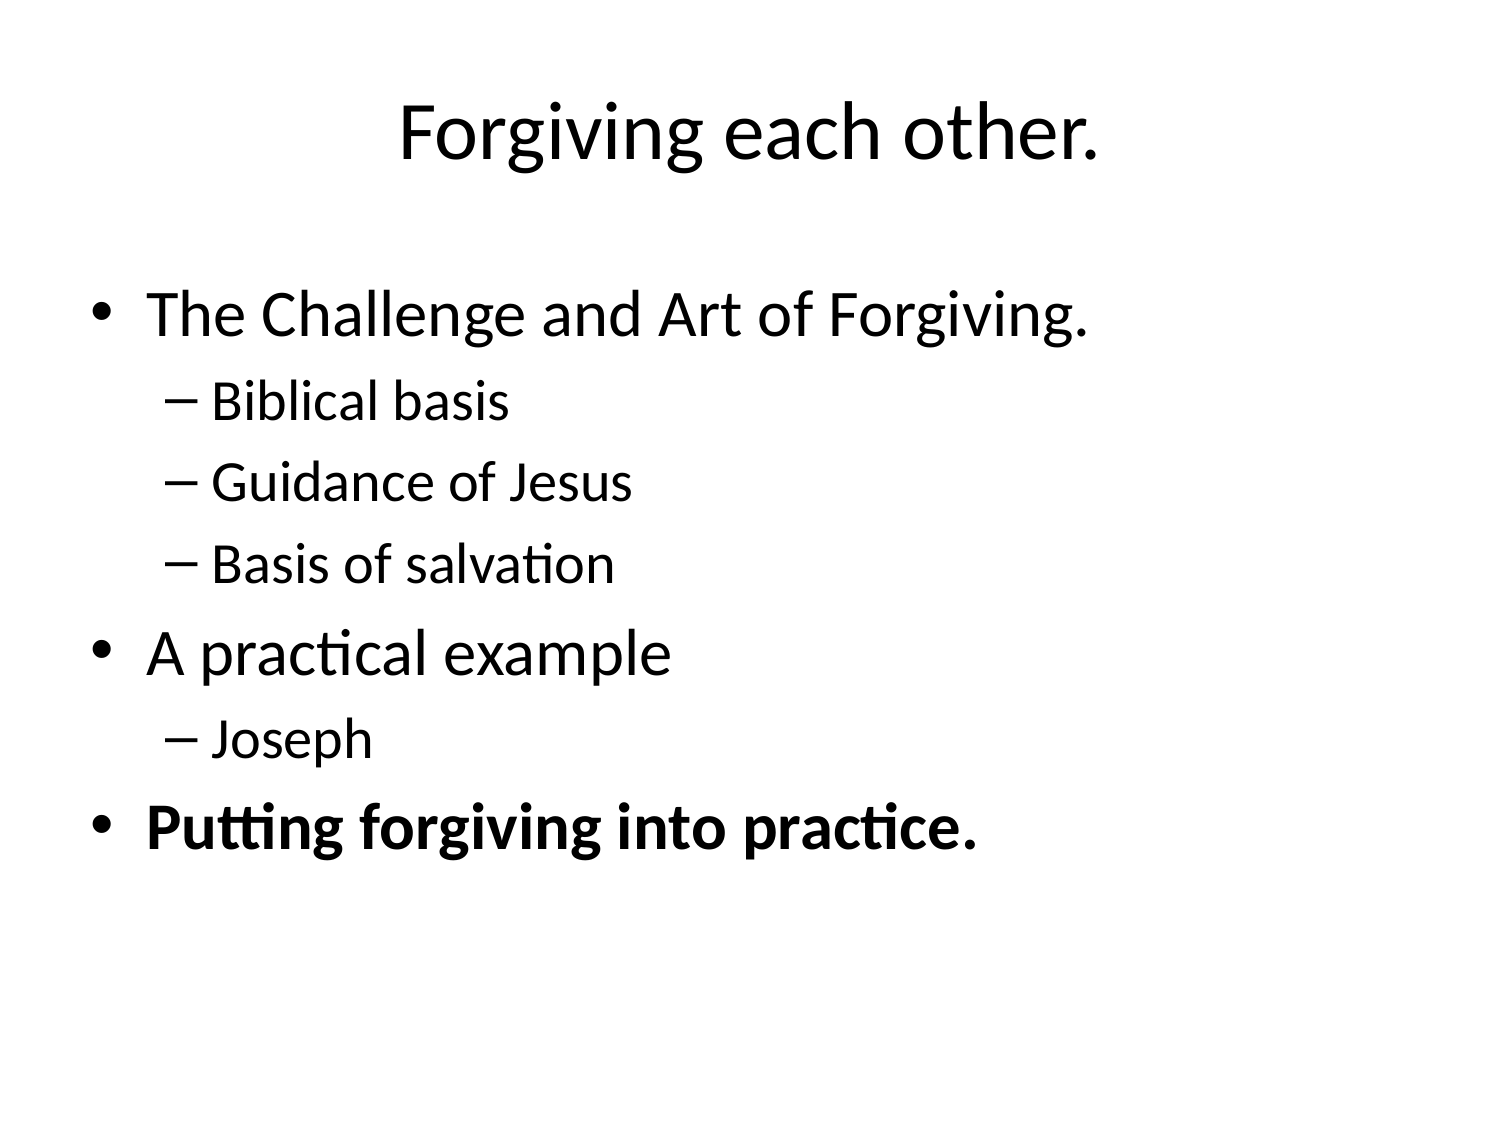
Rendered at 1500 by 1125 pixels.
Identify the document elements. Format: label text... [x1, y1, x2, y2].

title Forgiving each other. [74, 44, 1426, 209]
list The Challenge and Art of Forgiving. Biblical basis Guidance of Jesus Basis of salvation A practical example Joseph Putting forgiving into practice. [74, 262, 1426, 1006]
